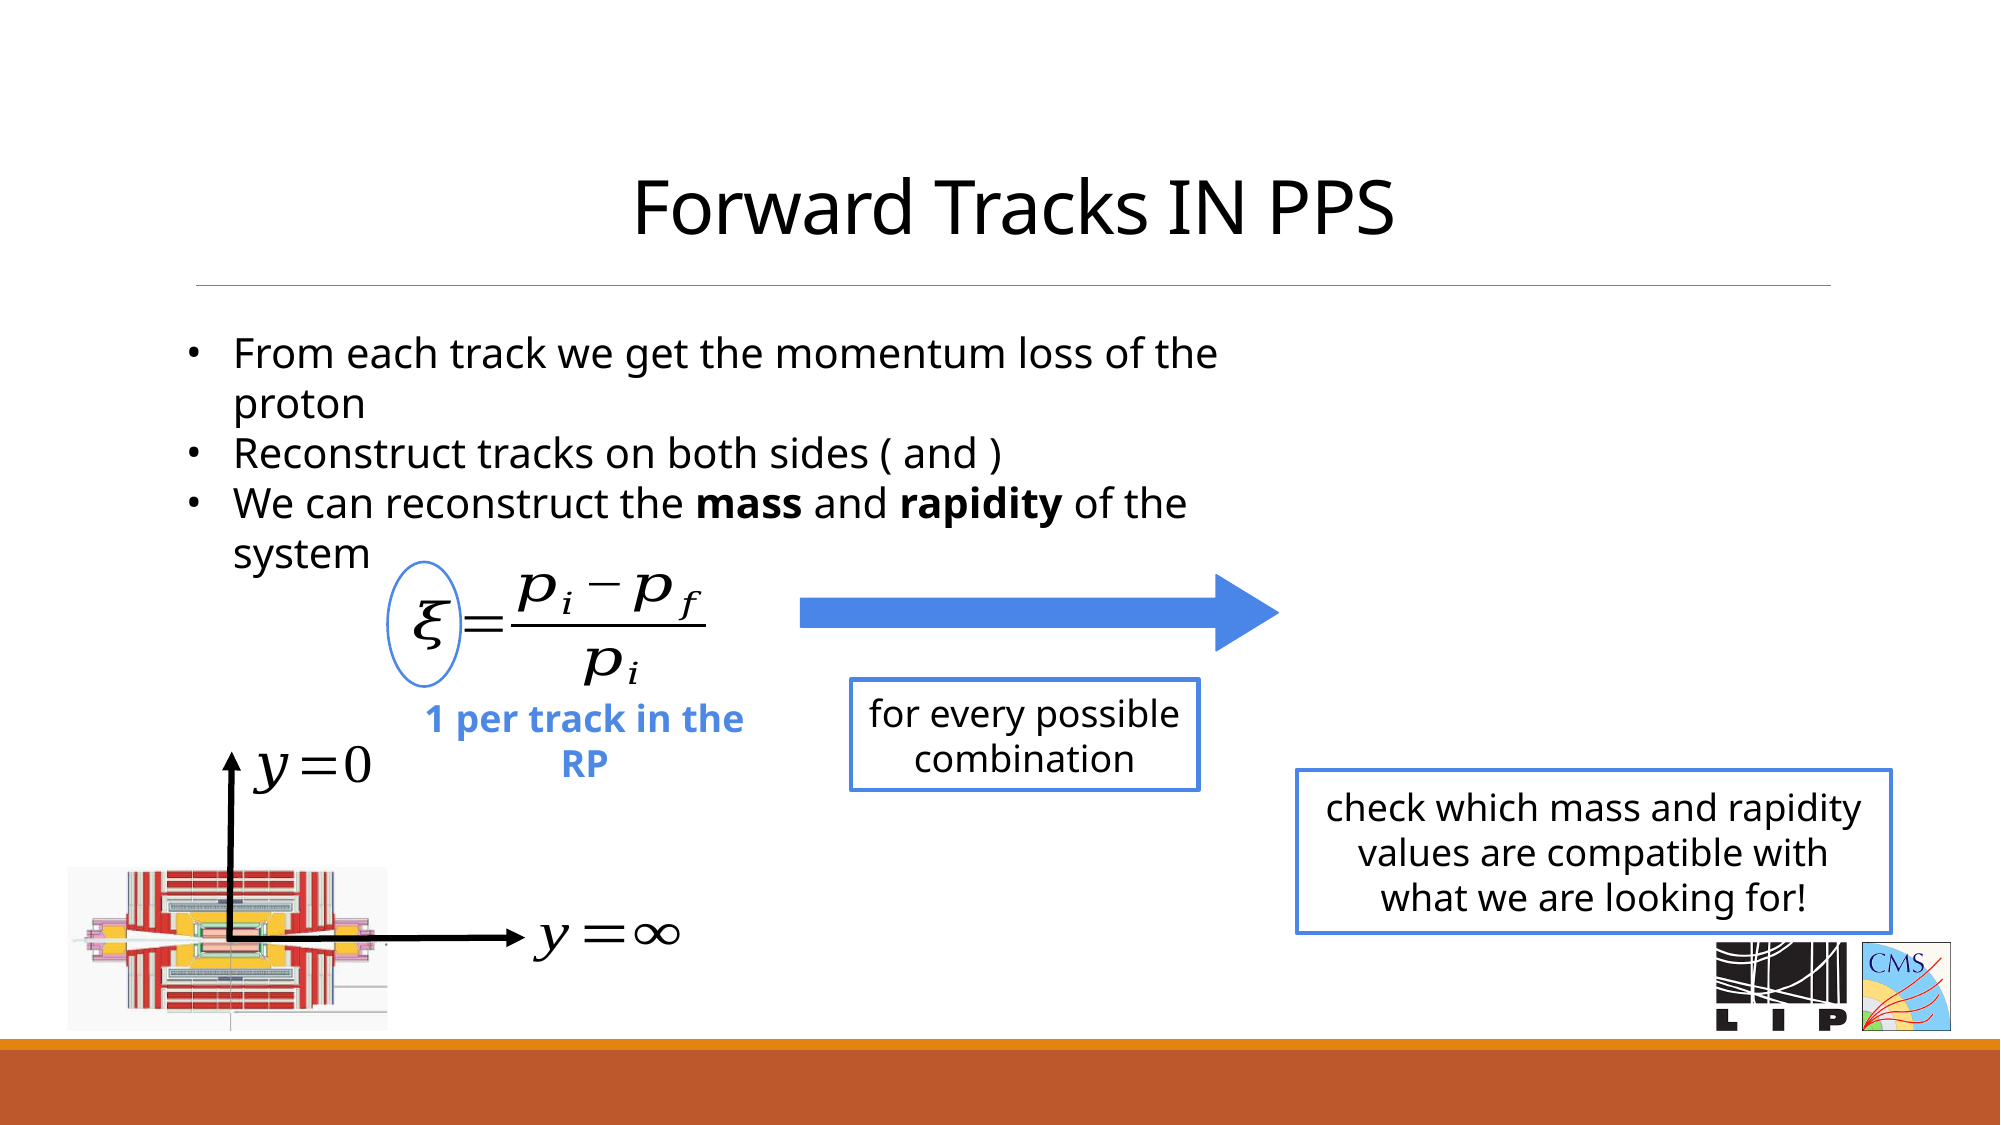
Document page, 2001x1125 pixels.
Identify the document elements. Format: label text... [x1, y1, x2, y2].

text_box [66, 734, 686, 1032]
text_box 1 per track in the RP [381, 699, 788, 781]
text_box check which mass and rapidity values are compatible with what we are looking for! [1296, 769, 1891, 933]
title Forward Tracks IN PPS [171, 93, 1857, 257]
picture [1716, 942, 1847, 1032]
text_box for every possible combination [850, 679, 1199, 790]
text_box [800, 574, 1279, 651]
text_box [386, 560, 463, 688]
picture [1861, 942, 1951, 1032]
